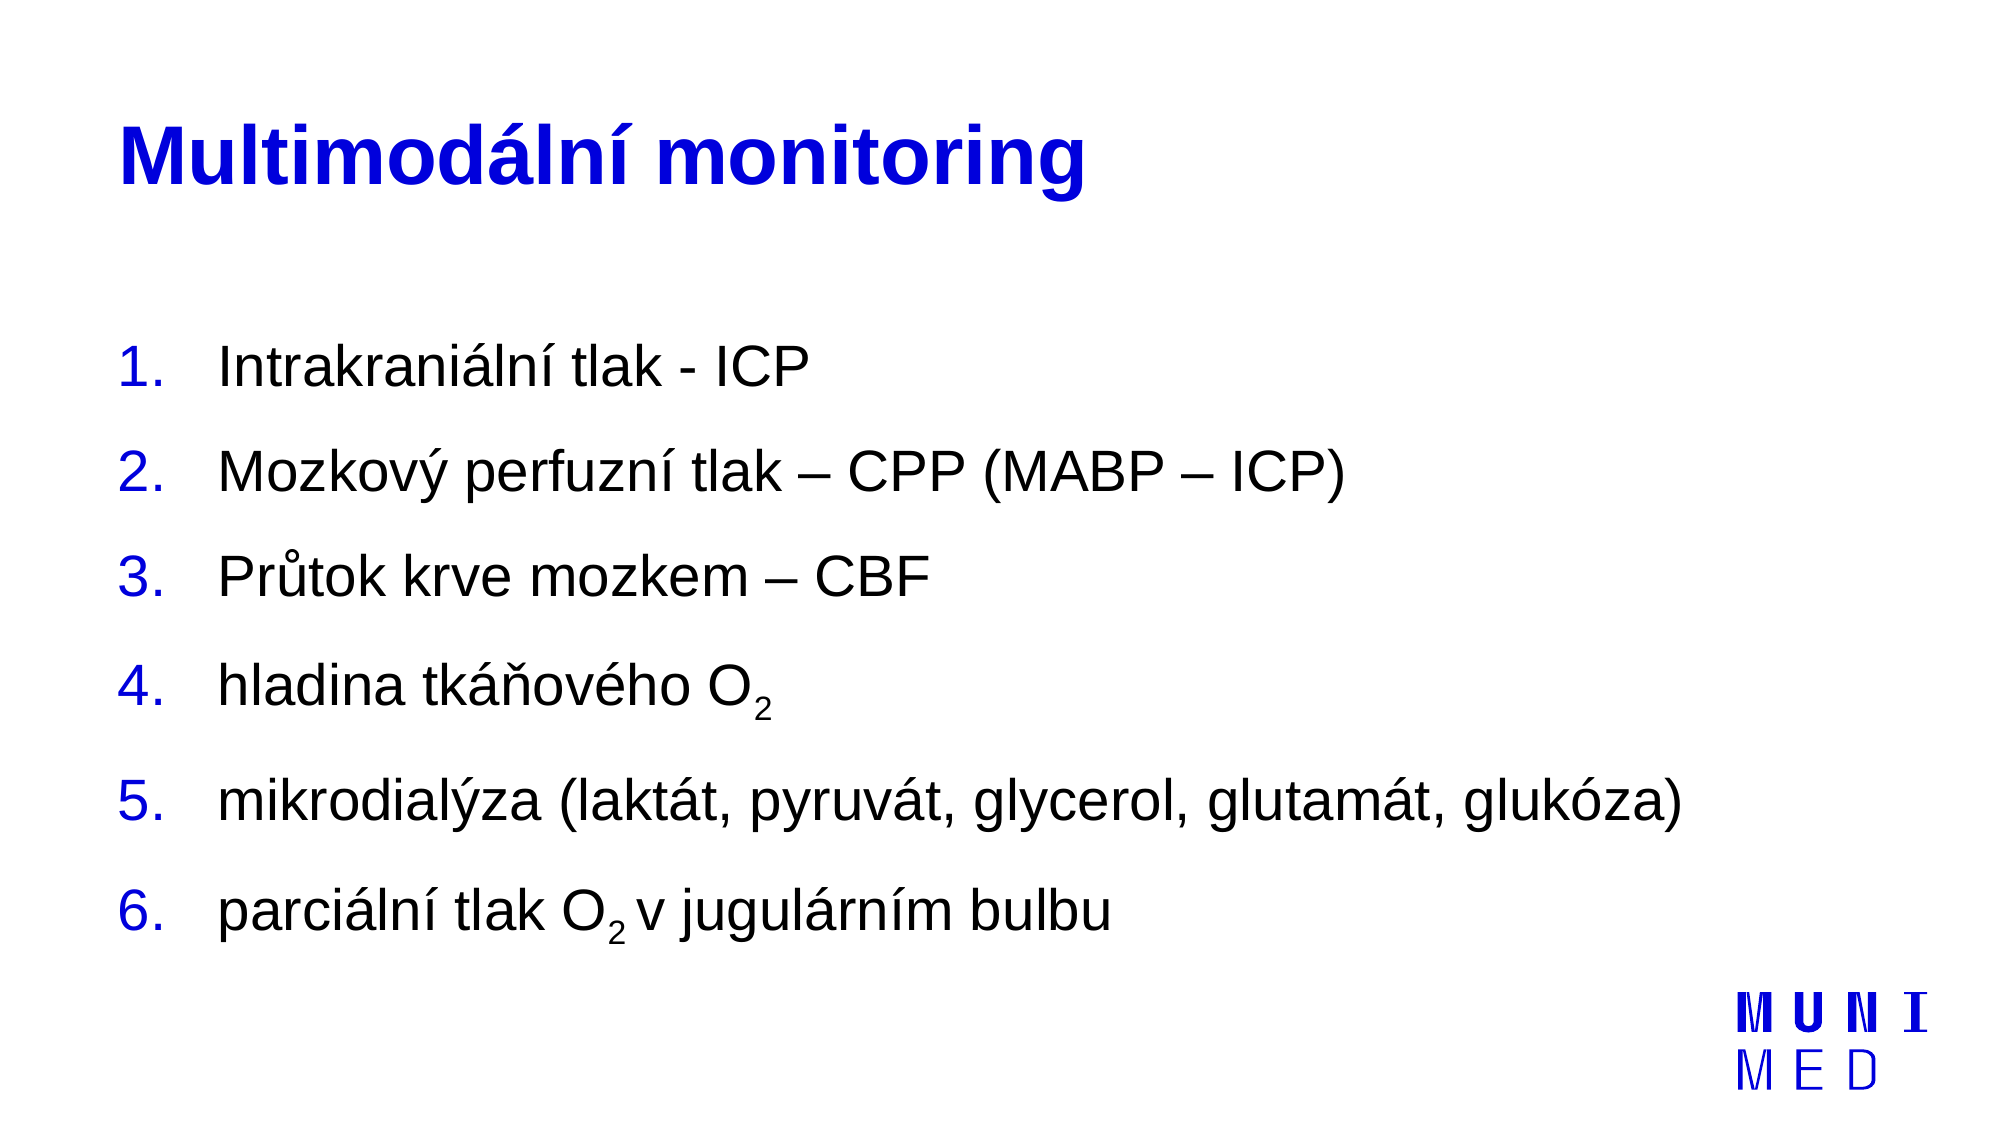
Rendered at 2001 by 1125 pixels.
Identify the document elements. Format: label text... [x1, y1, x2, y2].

title Multimodální monitoring [118, 118, 1883, 193]
list Intrakraniální tlak - ICP Mozkový perfuzní tlak – CPP (MABP – ICP) Průtok krve mozkem – CBF hladina tkáňového O2 mikrodialýza (laktát, pyruvát, glycerol, glutamát, glukóza) parciální tlak O2 v jugulárním bulbu [117, 222, 1882, 903]
